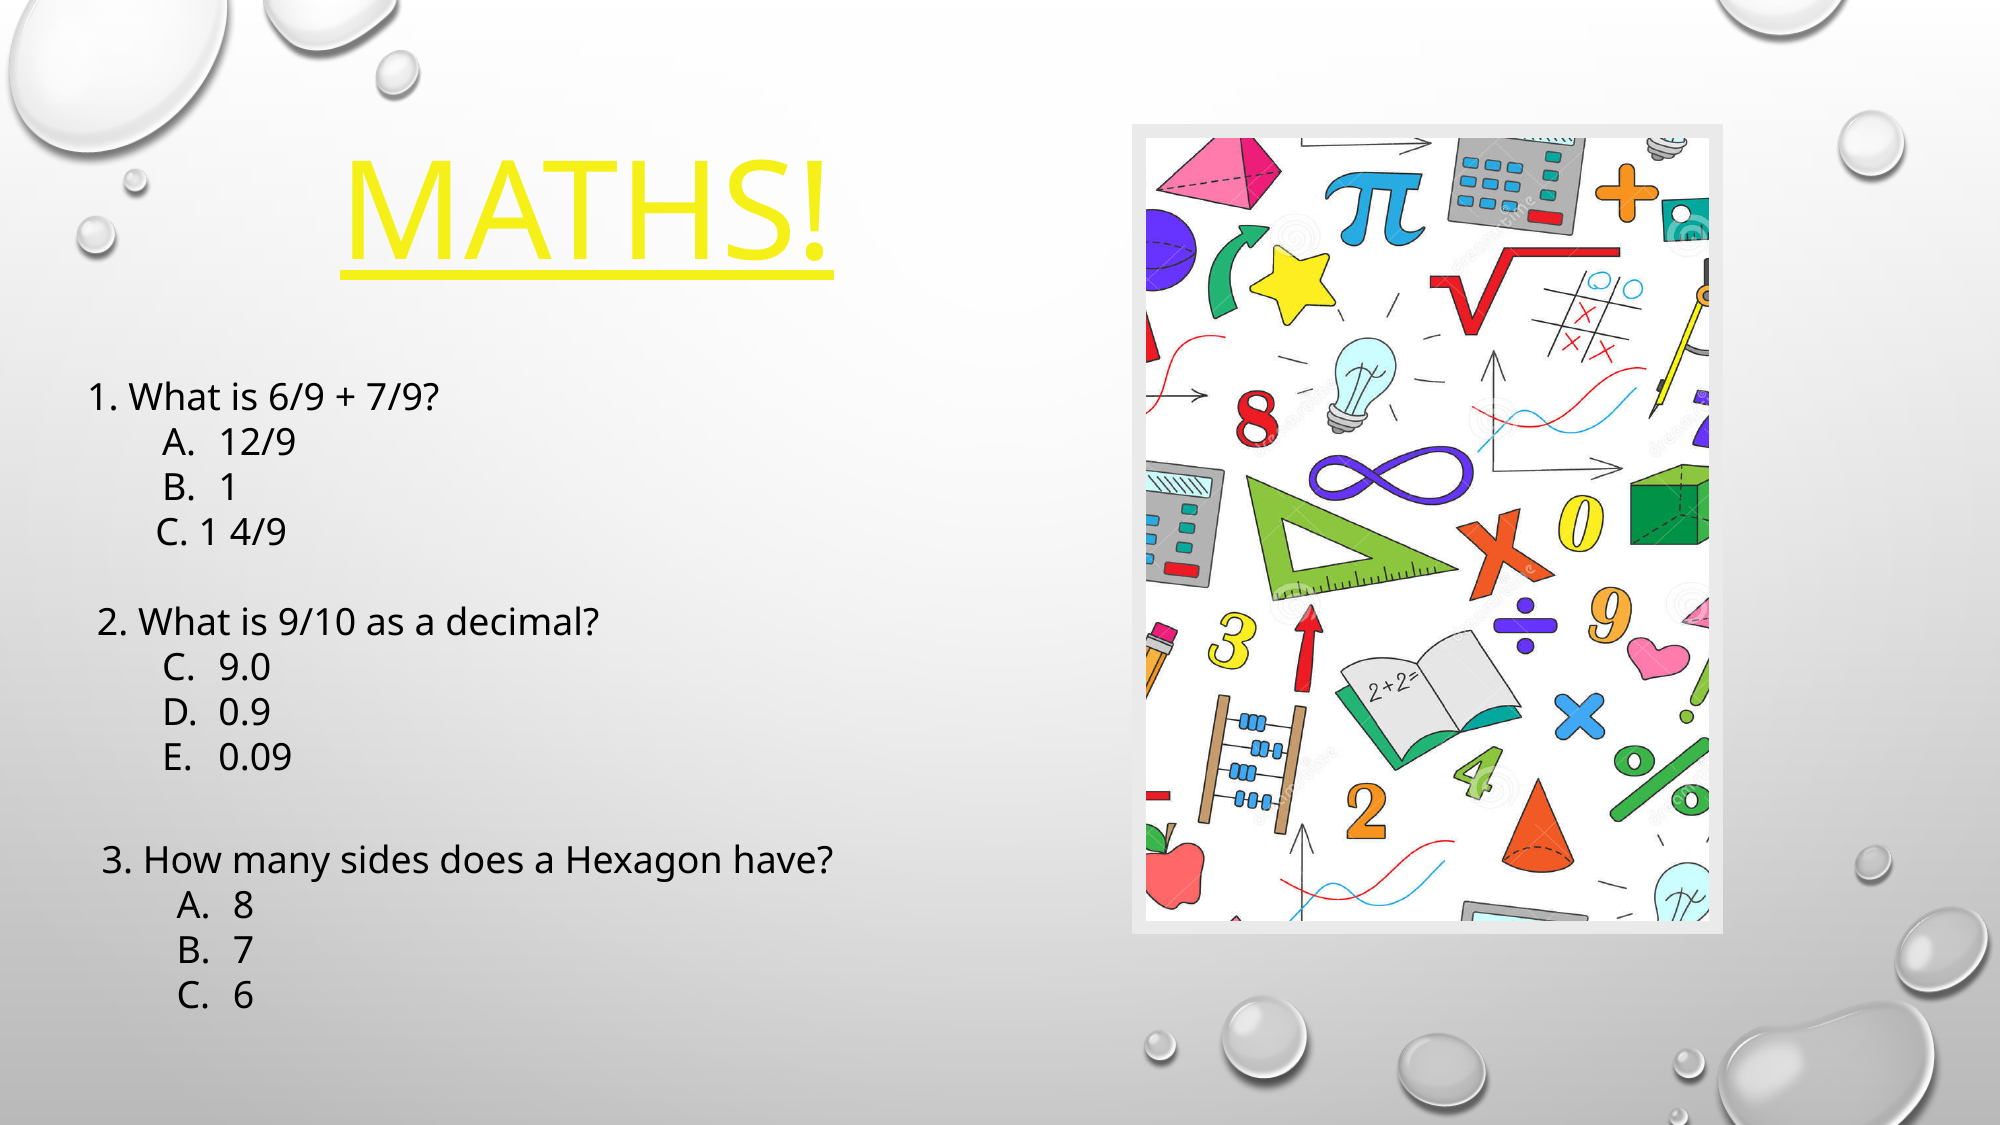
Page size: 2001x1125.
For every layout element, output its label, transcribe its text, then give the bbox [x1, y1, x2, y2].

text_box 1. What is 6/9 + 7/9? 12/9 1 C. 1 4/9 2. What is 9/10 as a decimal? 9.0 0.9 0.09 [72, 365, 1132, 831]
text_box 3. How many sides does a Hexagon have? 8 7 6 [86, 829, 1087, 1024]
title Maths! [99, 0, 1074, 297]
picture [0, 0, 2000, 1125]
